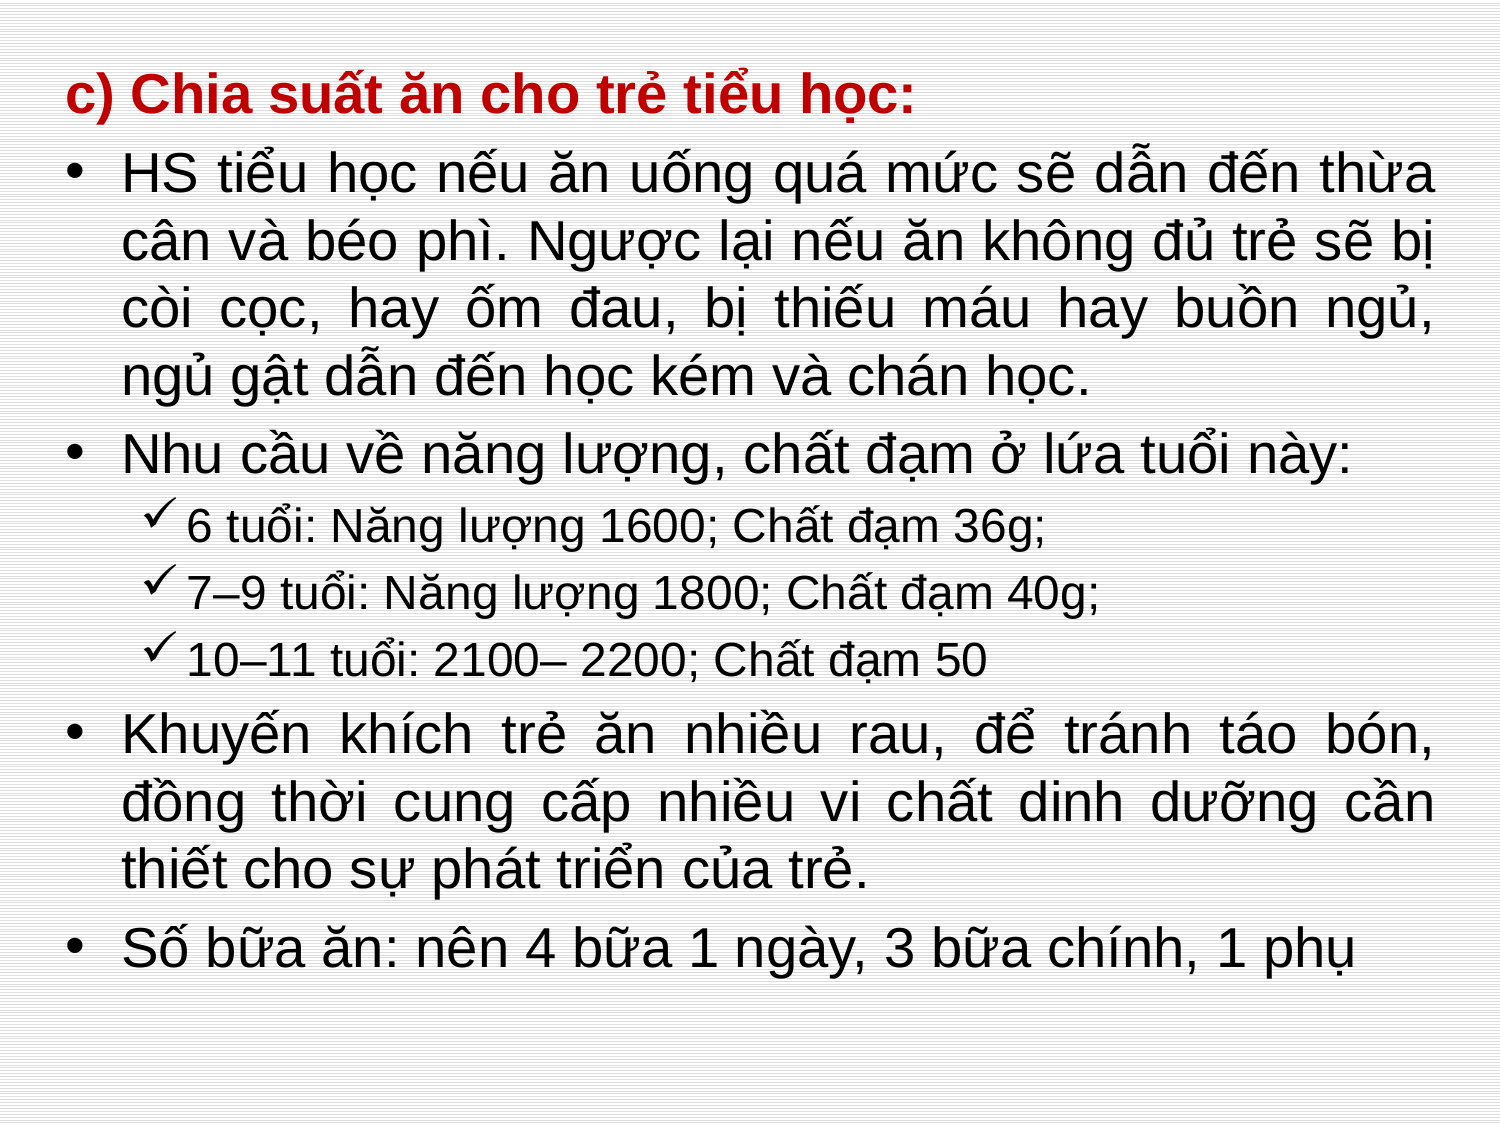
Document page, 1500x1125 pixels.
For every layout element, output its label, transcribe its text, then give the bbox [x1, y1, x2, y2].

list c) Chia suất ăn cho trẻ tiểu học: HS tiểu học nếu ăn uống quá mức sẽ dẫn đến thừa cân và béo phì. Ngược lại nếu ăn không đủ trẻ sẽ bị còi cọc, hay ốm đau, bị thiếu máu hay buồn ngủ, ngủ gật dẫn đến học kém và chán học. Nhu cầu về năng lượng, chất đạm ở lứa tuổi này: 6 tuổi: Năng lượng 1600; Chất đạm 36g; 7–9 tuổi: Năng lượng 1800; Chất đạm 40g; 10–11 tuổi: 2100– 2200; Chất đạm 50 Khuyến khích trẻ ăn nhiều rau, để tránh táo bón, đồng thời cung cấp nhiều vi chất dinh dưỡng cần thiết cho sự phát triển của trẻ. Số bữa ăn: nên 4 bữa 1 ngày, 3 bữa chính, 1 phụ [50, 50, 1450, 1005]
